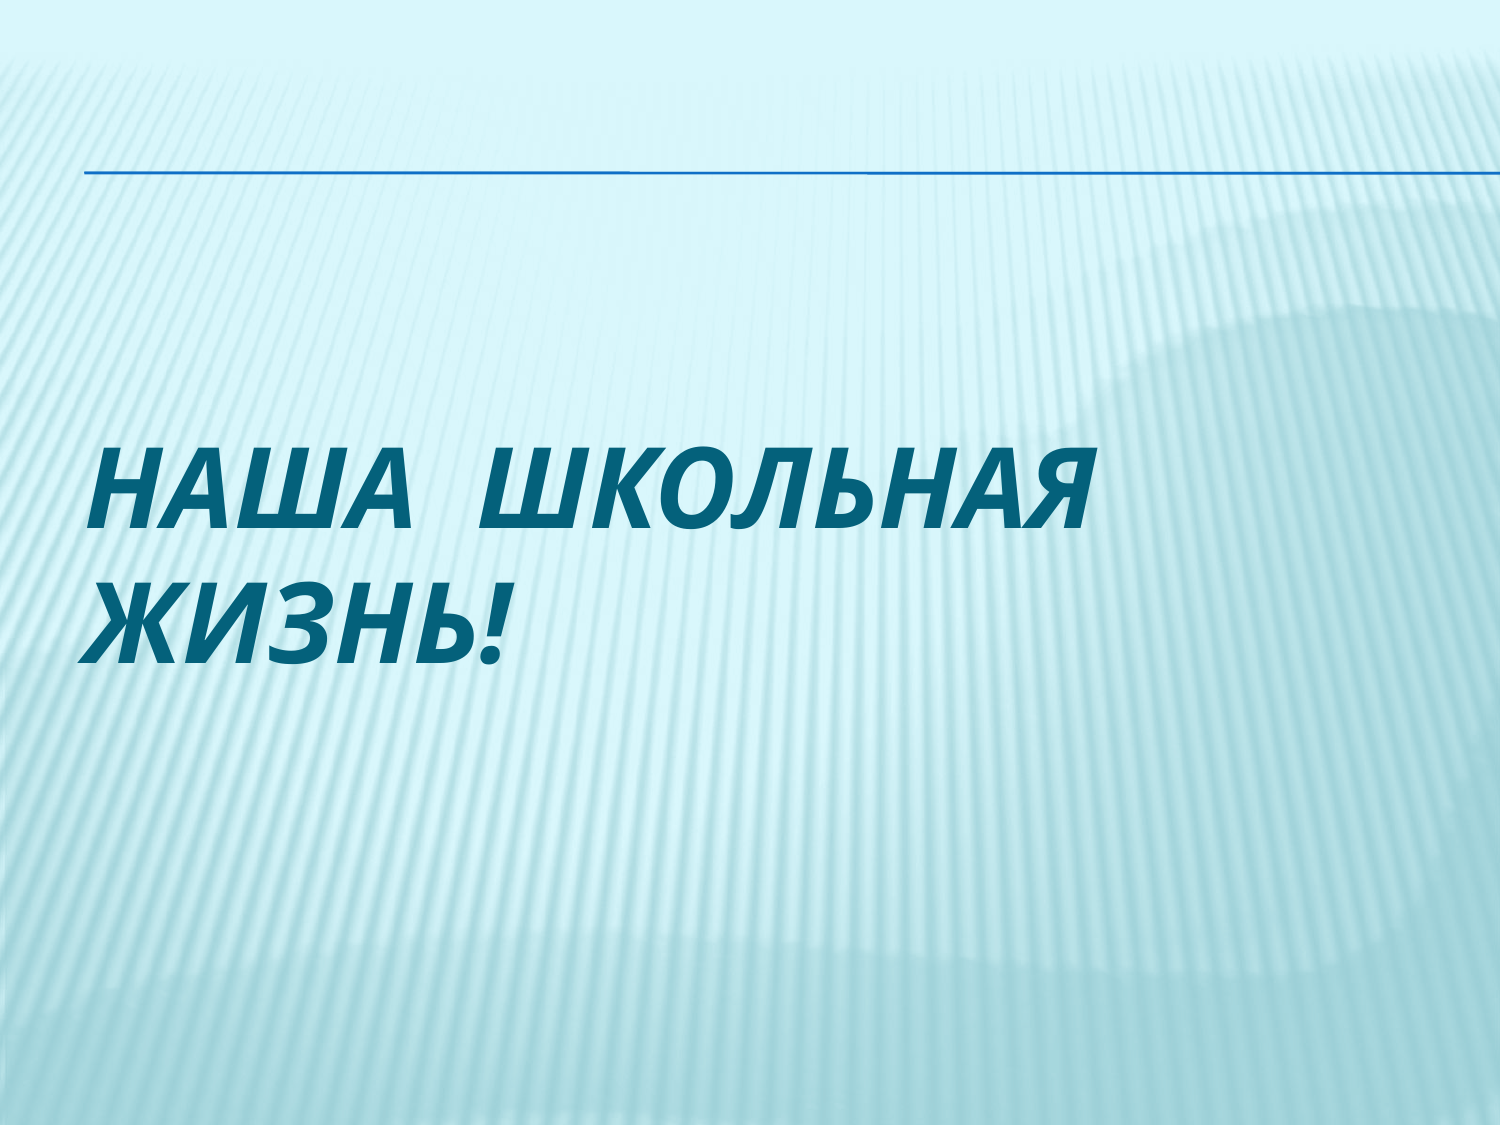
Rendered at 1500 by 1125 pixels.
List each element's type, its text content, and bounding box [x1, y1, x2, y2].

title Наша школьная жизнь! [70, 35, 1421, 1067]
